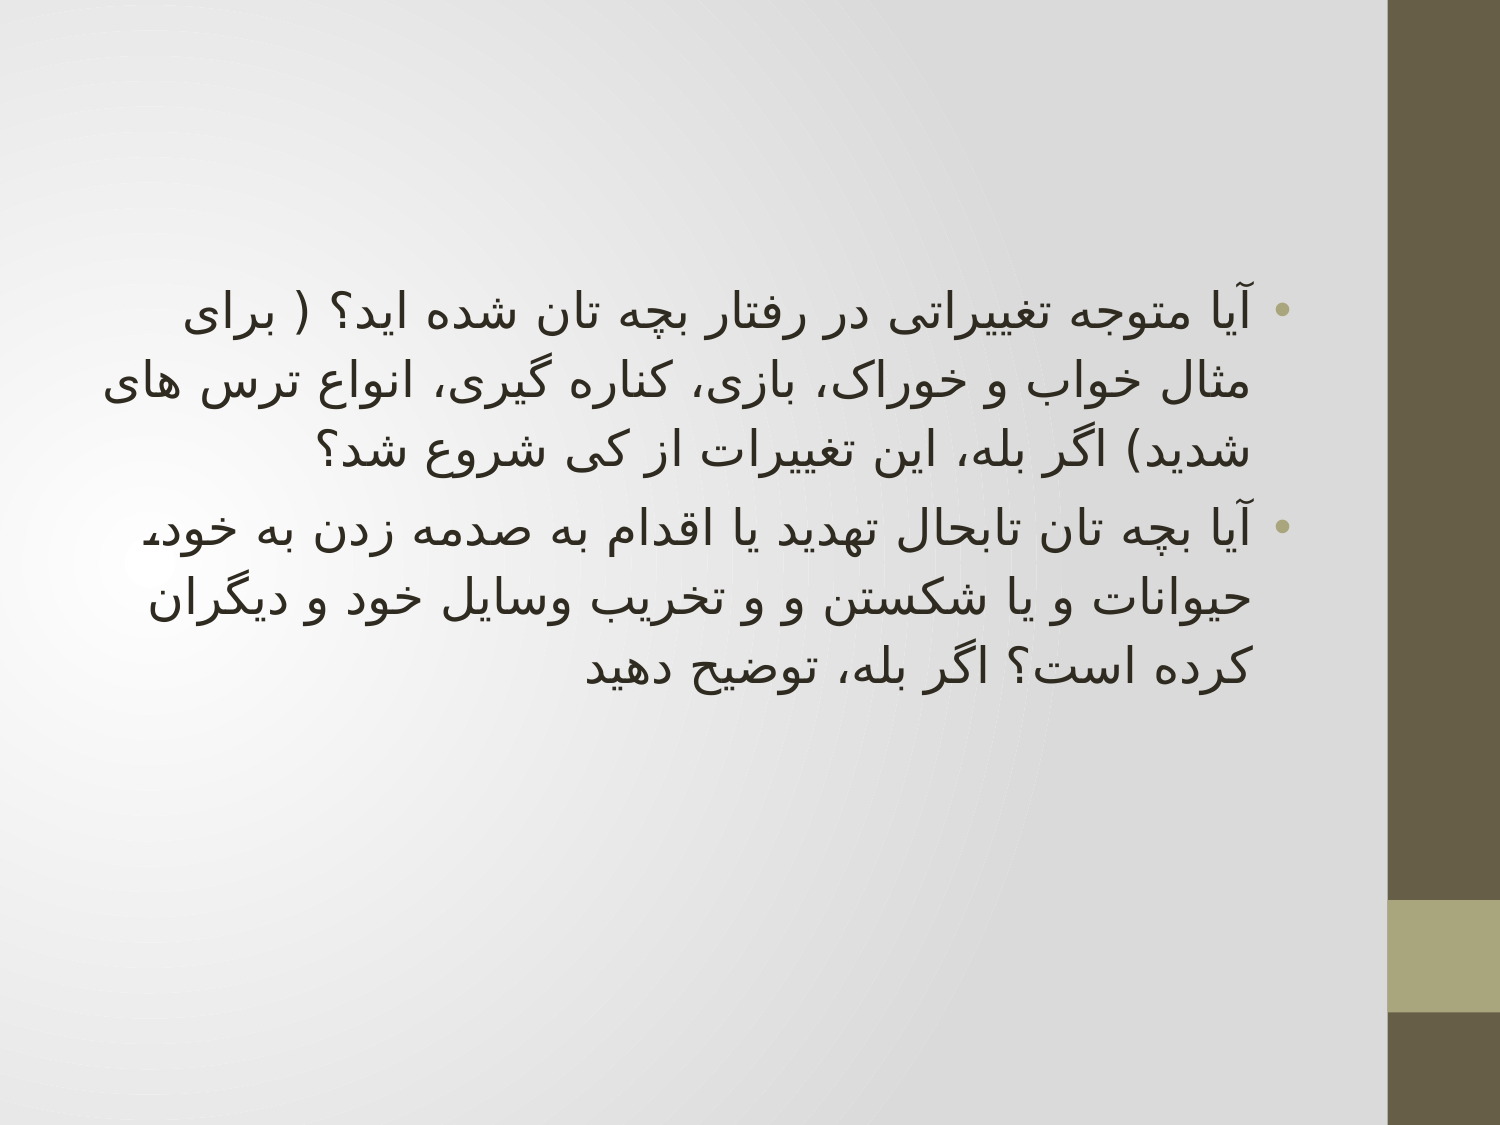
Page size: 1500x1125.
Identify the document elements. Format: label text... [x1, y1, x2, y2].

list آیا متوجه تغییراتی در رفتار بچه تان شده اید؟ ( برای مثال خواب و خوراک، بازی، کناره گیری، انواع ترس های شدید) اگر بله، این تغییرات از کی شروع شد؟ آیا بچه تان تابحال تهدید یا اقدام به صدمه زدن به خود، حیوانات و یا شکستن و و تخریب وسایل خود و دیگران کرده است؟ اگر بله، توضیح دهید [75, 262, 1325, 1050]
